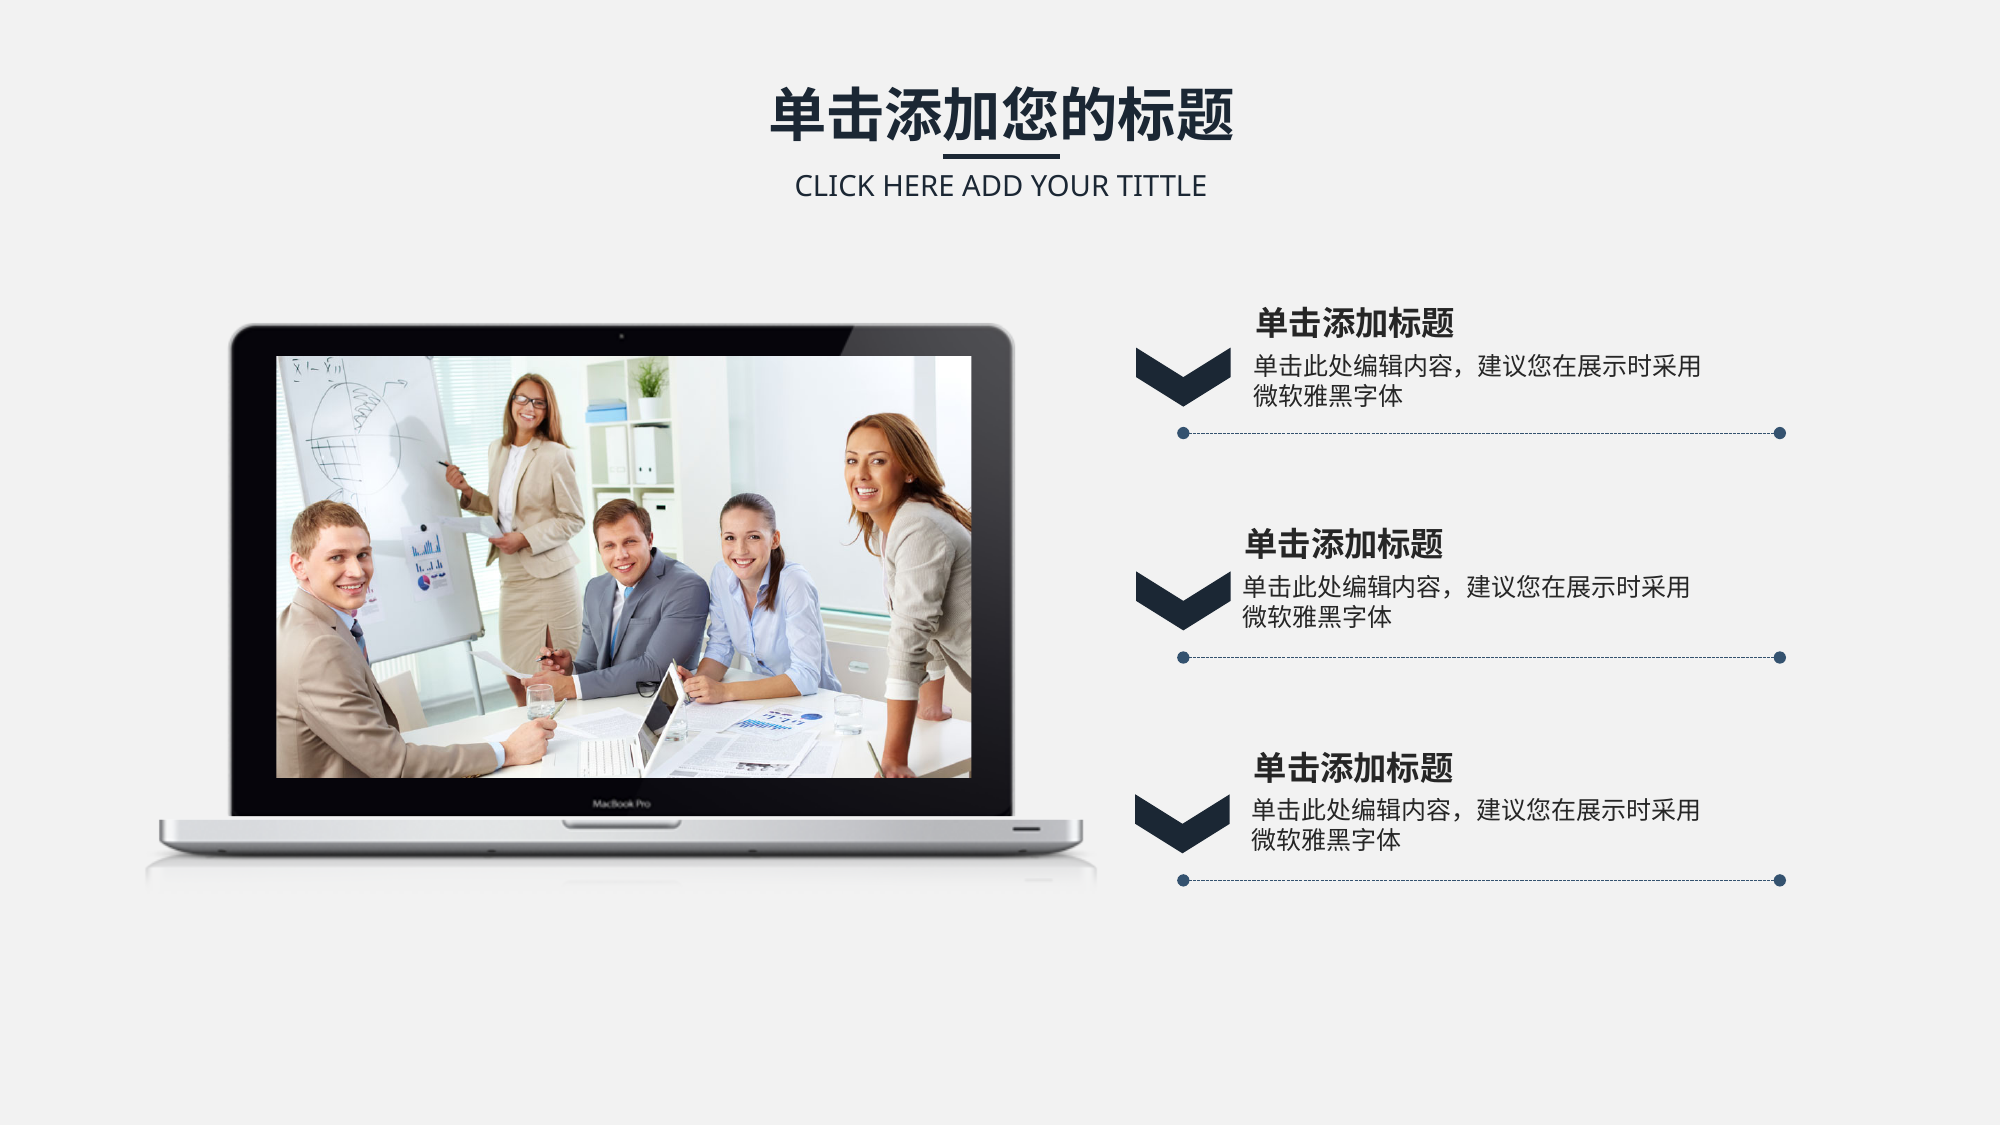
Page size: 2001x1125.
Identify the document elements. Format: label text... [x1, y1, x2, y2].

text_box [1135, 569, 1232, 632]
text_box 单击此处编辑内容，建议您在展示时采用微软雅黑字体 [1242, 571, 1698, 632]
text_box 单击添加标题 [1238, 739, 1623, 796]
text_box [658, 70, 1345, 211]
text_box [1135, 345, 1232, 408]
text_box 单击添加标题 [1240, 294, 1625, 351]
text_box 单击此处编辑内容，建议您在展示时采用微软雅黑字体 [1253, 350, 1709, 411]
text_box [1134, 792, 1231, 855]
text_box 单击添加标题 [1229, 515, 1614, 572]
text_box 单击此处编辑内容，建议您在展示时采用微软雅黑字体 [1251, 795, 1707, 856]
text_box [119, 289, 1124, 894]
